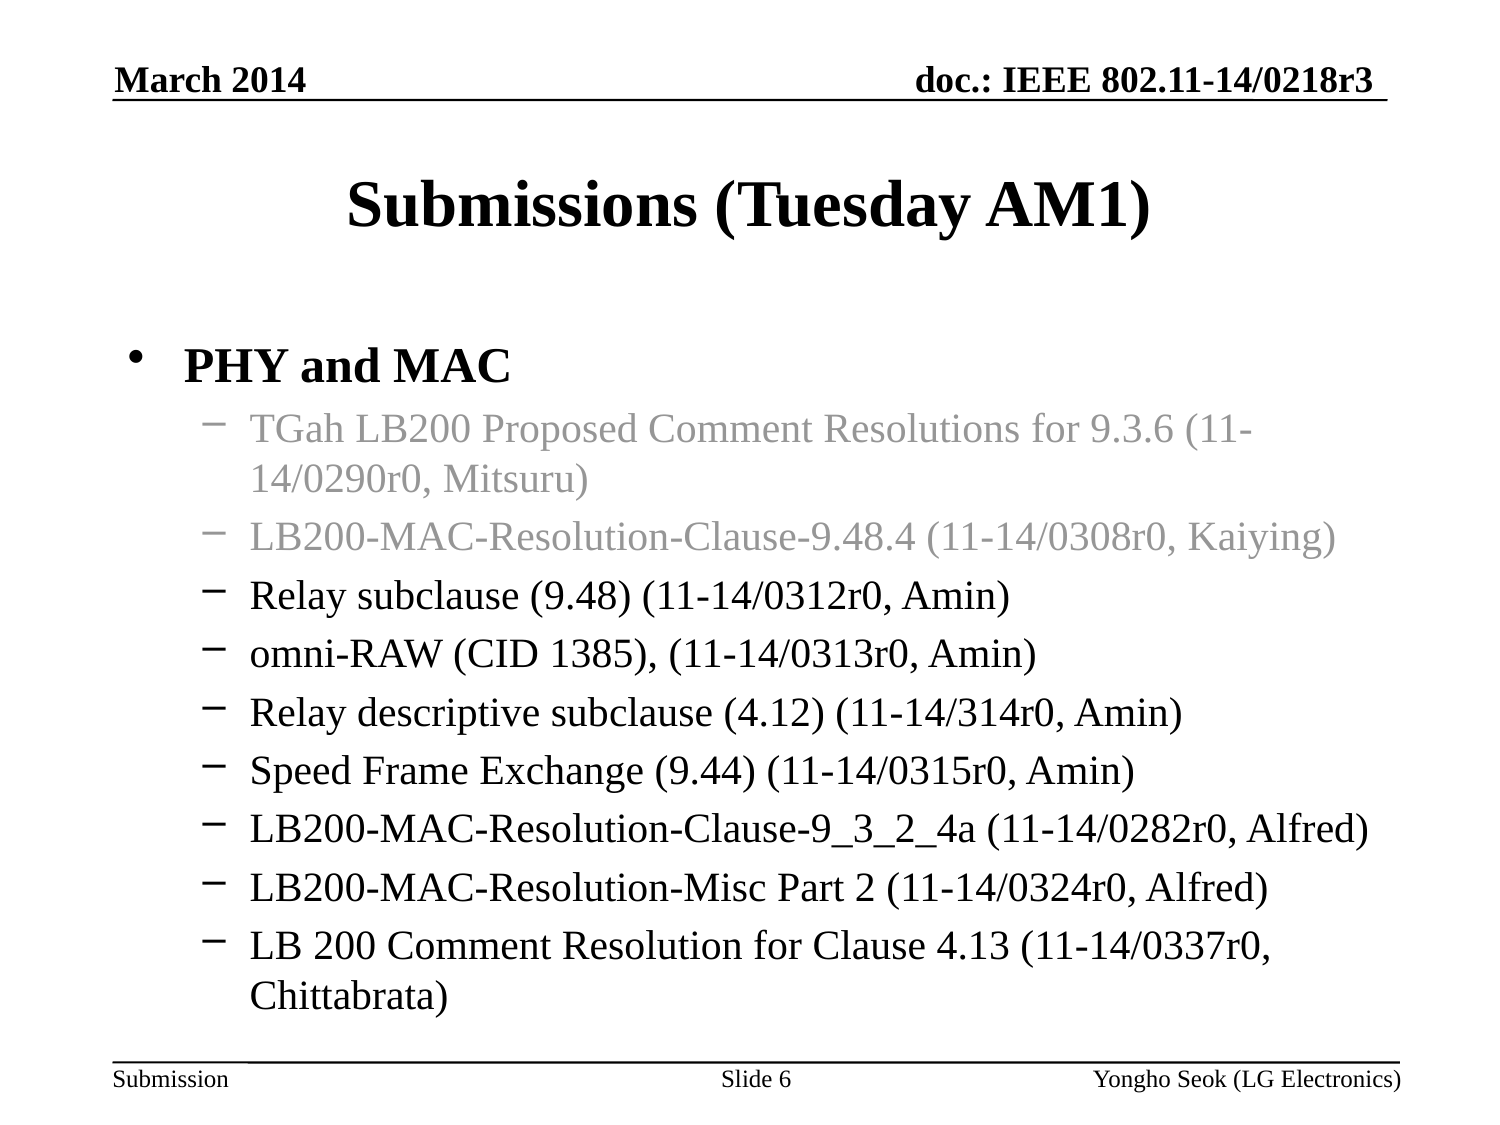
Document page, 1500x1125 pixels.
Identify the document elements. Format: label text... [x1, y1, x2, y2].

slide_number Slide 6 [712, 1061, 800, 1093]
footer Yongho Seok (LG Electronics) [1088, 1061, 1402, 1093]
title Submissions (Tuesday AM1) [112, 112, 1388, 288]
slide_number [114, 54, 309, 101]
list PHY and MAC TGah LB200 Proposed Comment Resolutions for 9.3.6 (11-14/0290r0, Mitsuru) LB200-MAC-Resolution-Clause-9.48.4 (11-14/0308r0, Kaiying) Relay subclause (9.48) (11-14/0312r0, Amin) omni-RAW (CID 1385), (11-14/0313r0, Amin) Relay descriptive subclause (4.12) (11-14/314r0, Amin) Speed Frame Exchange (9.44) (11-14/0315r0, Amin) LB200-MAC-Resolution-Clause-9_3_2_4a (11-14/0282r0, Alfred) LB200-MAC-Resolution-Misc Part 2 (11-14/0324r0, Alfred) LB 200 Comment Resolution for Clause 4.13 (11-14/0337r0, Chittabrata) [112, 324, 1388, 1001]
